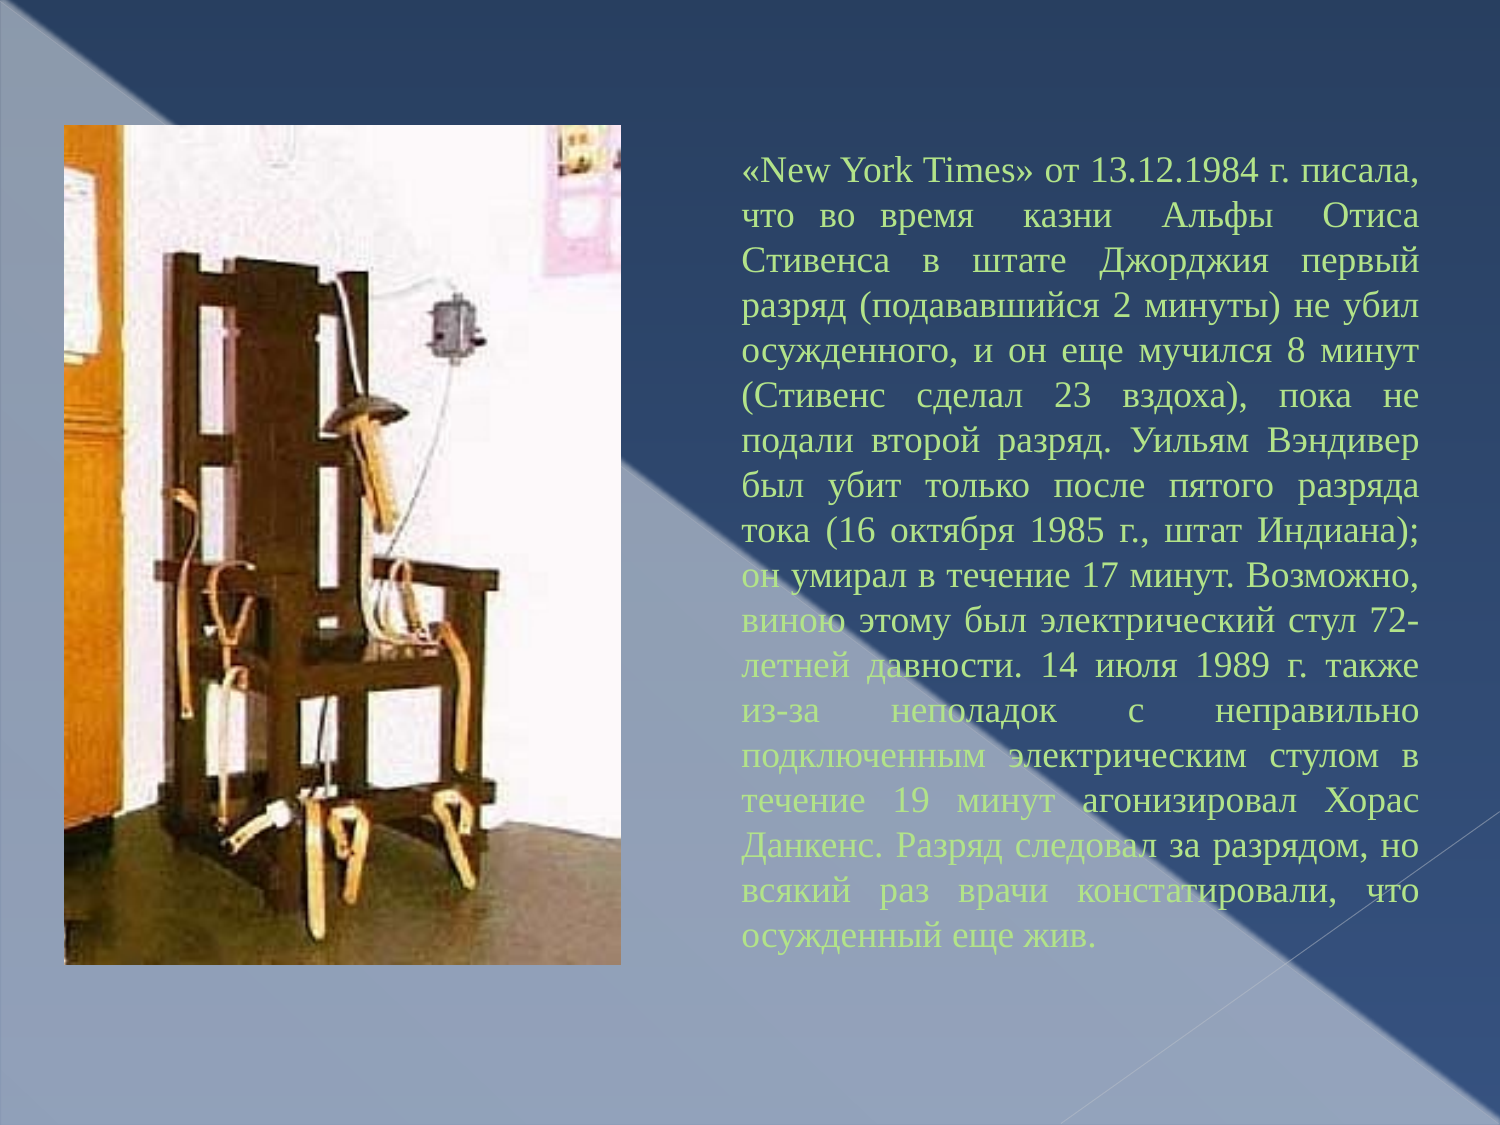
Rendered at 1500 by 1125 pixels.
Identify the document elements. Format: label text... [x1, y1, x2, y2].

picture [64, 124, 621, 965]
text_box «New York Times» от 13.12.1984 г. писала, что во время казни Альфы Отиса Стивенса в штате Джорджия первый разряд (подававшийся 2 минуты) не убил осужденного, и он еще мучился 8 минут (Стивенс сделал 23 вздоха), пока не подали второй разряд. Уильям Вэндивер был убит только после пятого разряда тока (16 октября 1985 г., штат Индиана); он умирал в течение 17 минут. Возможно, виною этому был электрический стул 72-летней давности. 14 июля 1989 г. также из-за неполадок с неправильно подключенным электрическим стулом в течение 19 минут агонизировал Хорас Данкенс. Разряд следовал за разрядом, но всякий раз врачи констатировали, что осужденный еще жив. [726, 137, 1436, 963]
